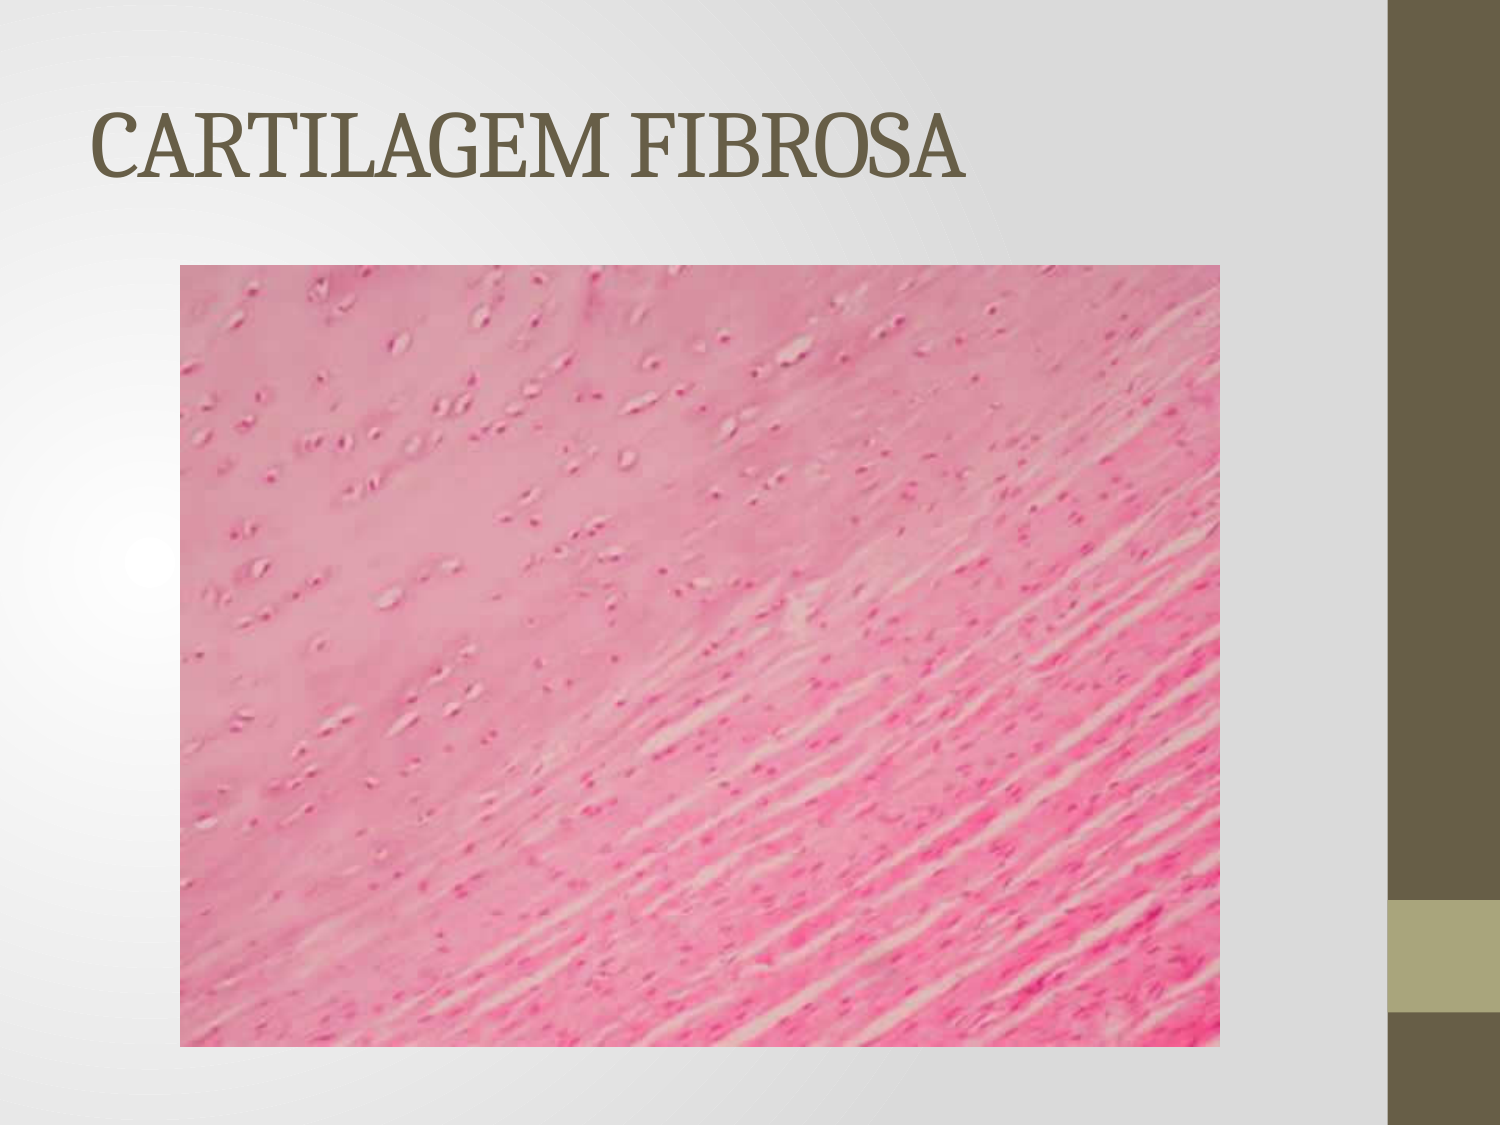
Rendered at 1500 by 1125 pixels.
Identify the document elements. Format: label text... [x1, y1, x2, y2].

title CARTILAGEM FIBROSA [75, 45, 1325, 233]
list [179, 265, 1221, 1048]
